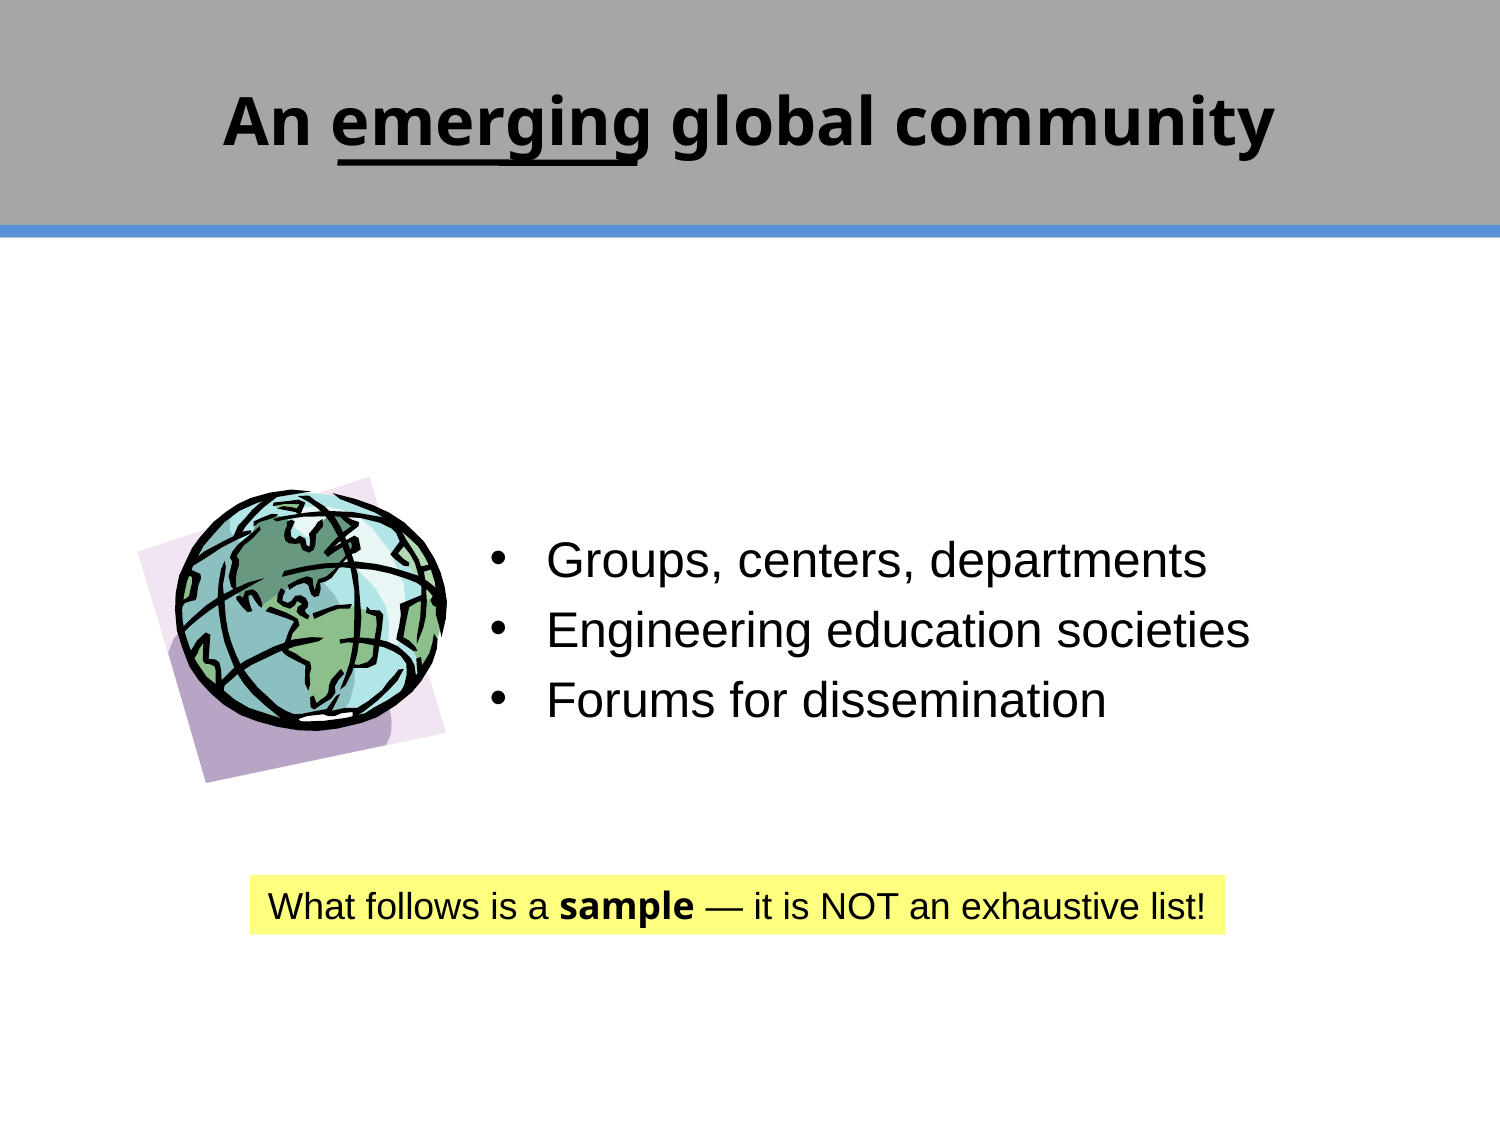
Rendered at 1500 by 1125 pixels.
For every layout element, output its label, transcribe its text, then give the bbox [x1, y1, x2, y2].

text_box [0, 223, 1500, 239]
text_box Groups, centers, departments Engineering education societies Forums for dissemination [474, 449, 1500, 763]
title An emerging global community [0, 0, 1500, 223]
picture [137, 474, 450, 786]
text_box What follows is a sample — it is NOT an exhaustive list! [249, 874, 1225, 935]
